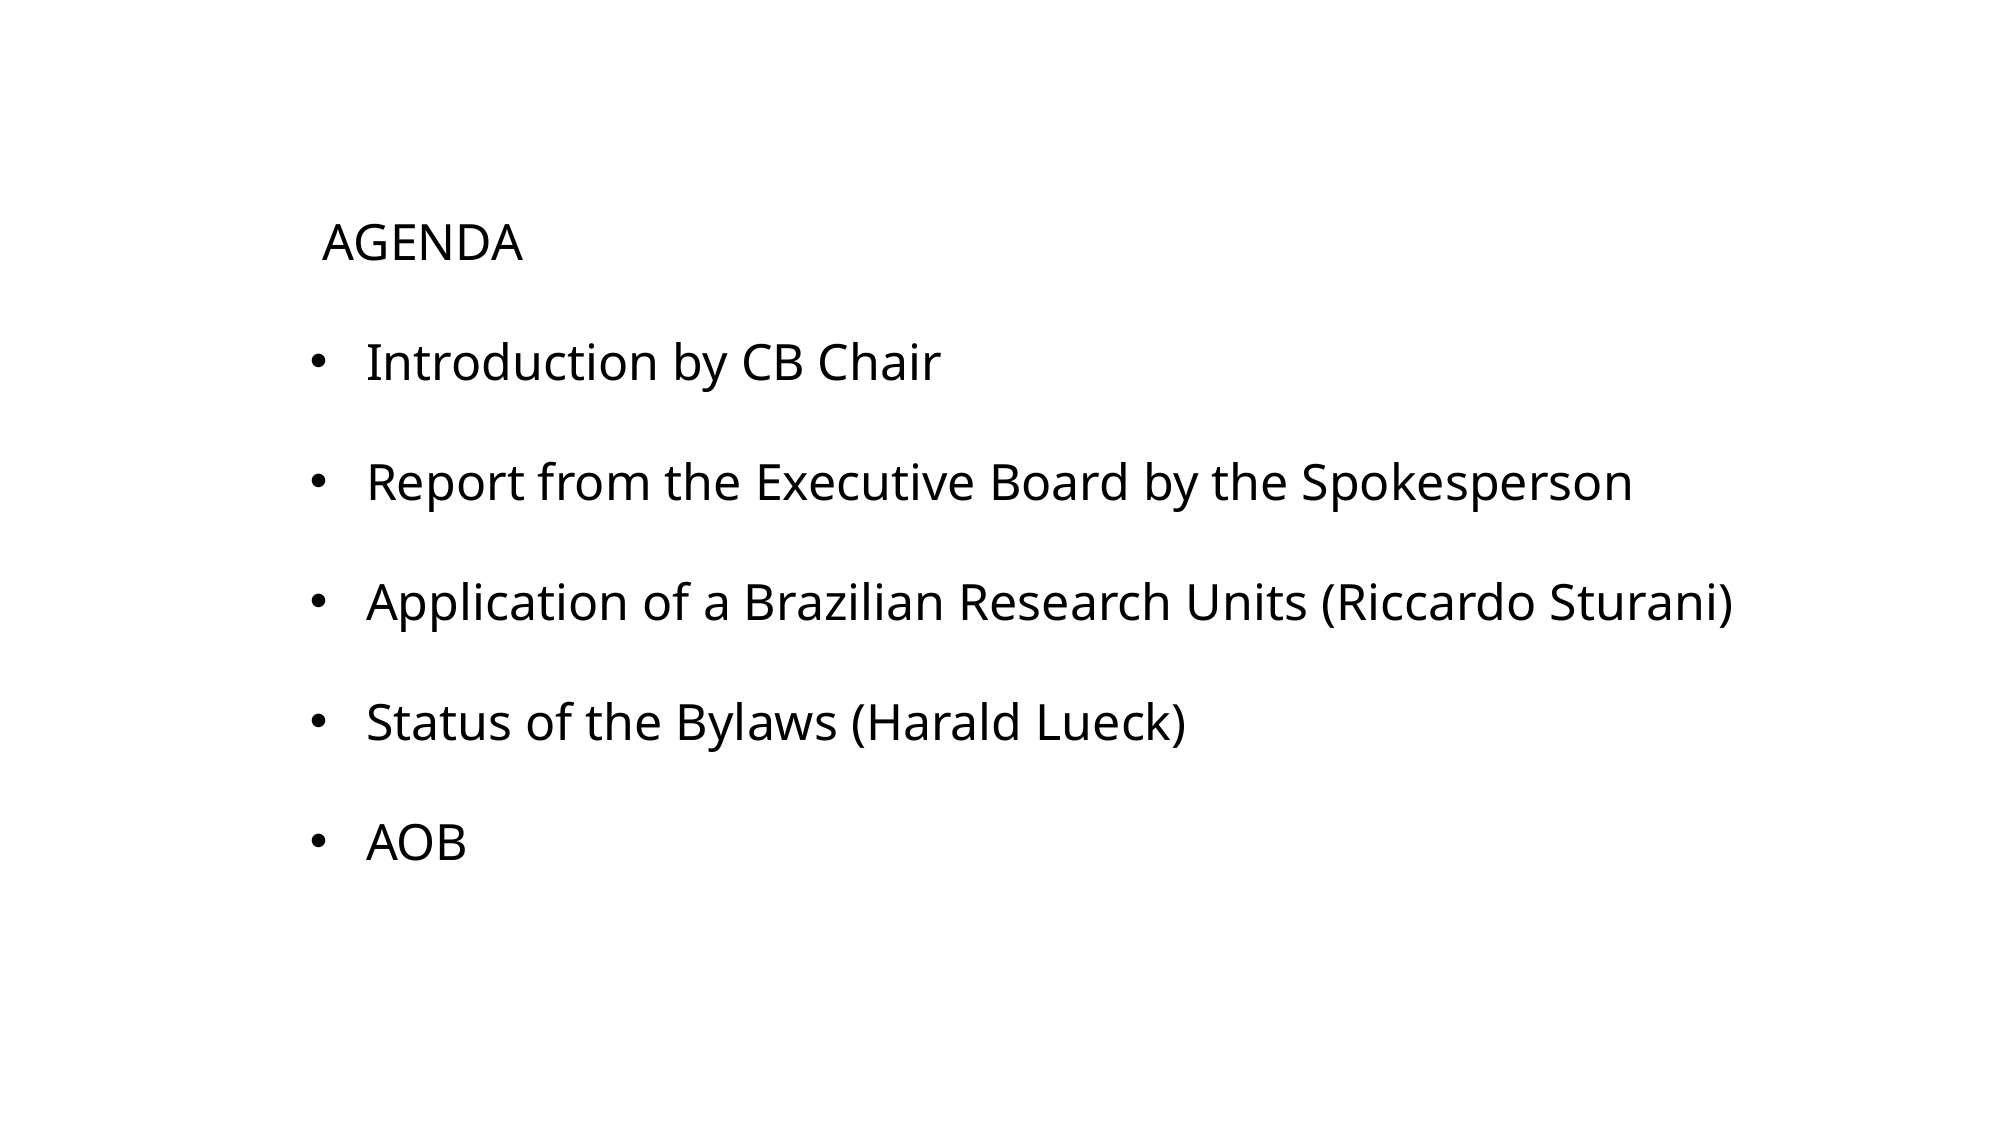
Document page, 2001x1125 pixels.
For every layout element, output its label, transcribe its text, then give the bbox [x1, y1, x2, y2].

text_box AGENDA Introduction by CB Chair Report from the Executive Board by the Spokesperson Application of a Brazilian Research Units (Riccardo Sturani) Status of the Bylaws (Harald Lueck) AOB [294, 143, 1922, 1058]
